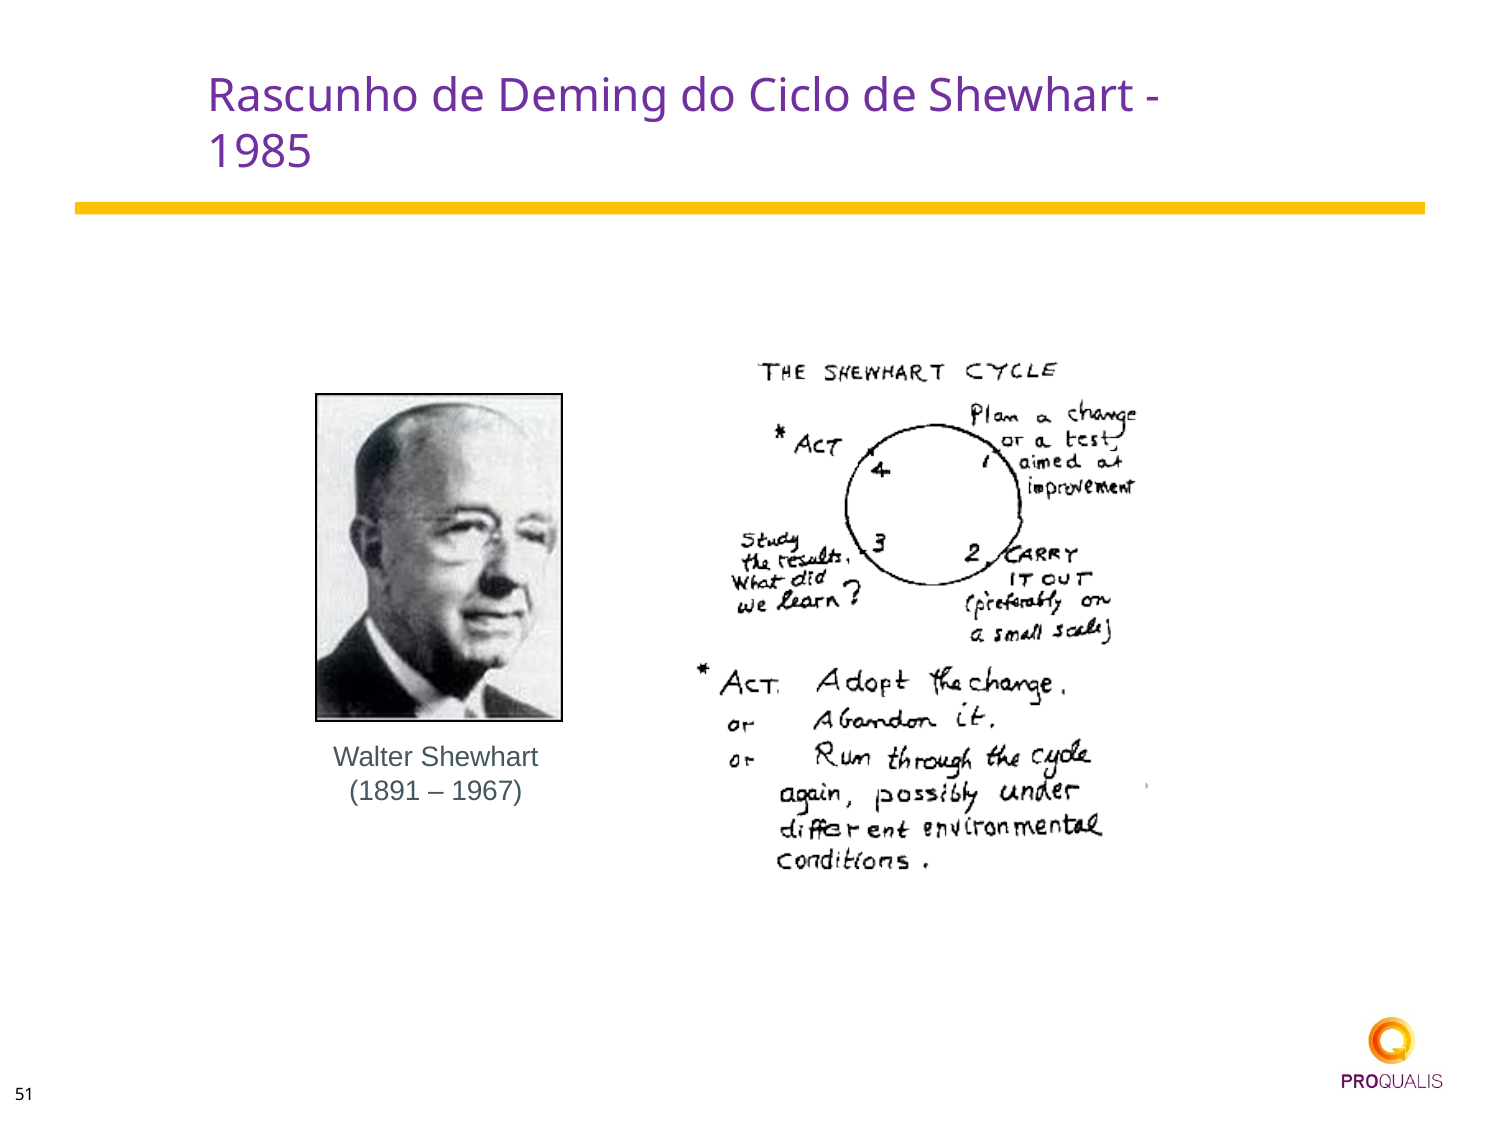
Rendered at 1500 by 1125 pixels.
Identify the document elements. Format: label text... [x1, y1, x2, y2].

text_box Walter Shewhart (1891 – 1967) [290, 731, 582, 814]
picture [315, 393, 563, 723]
picture [1327, 1010, 1451, 1095]
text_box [687, 331, 1172, 909]
title Rascunho de Deming do Ciclo de Shewhart - 1985 [193, 58, 1224, 184]
